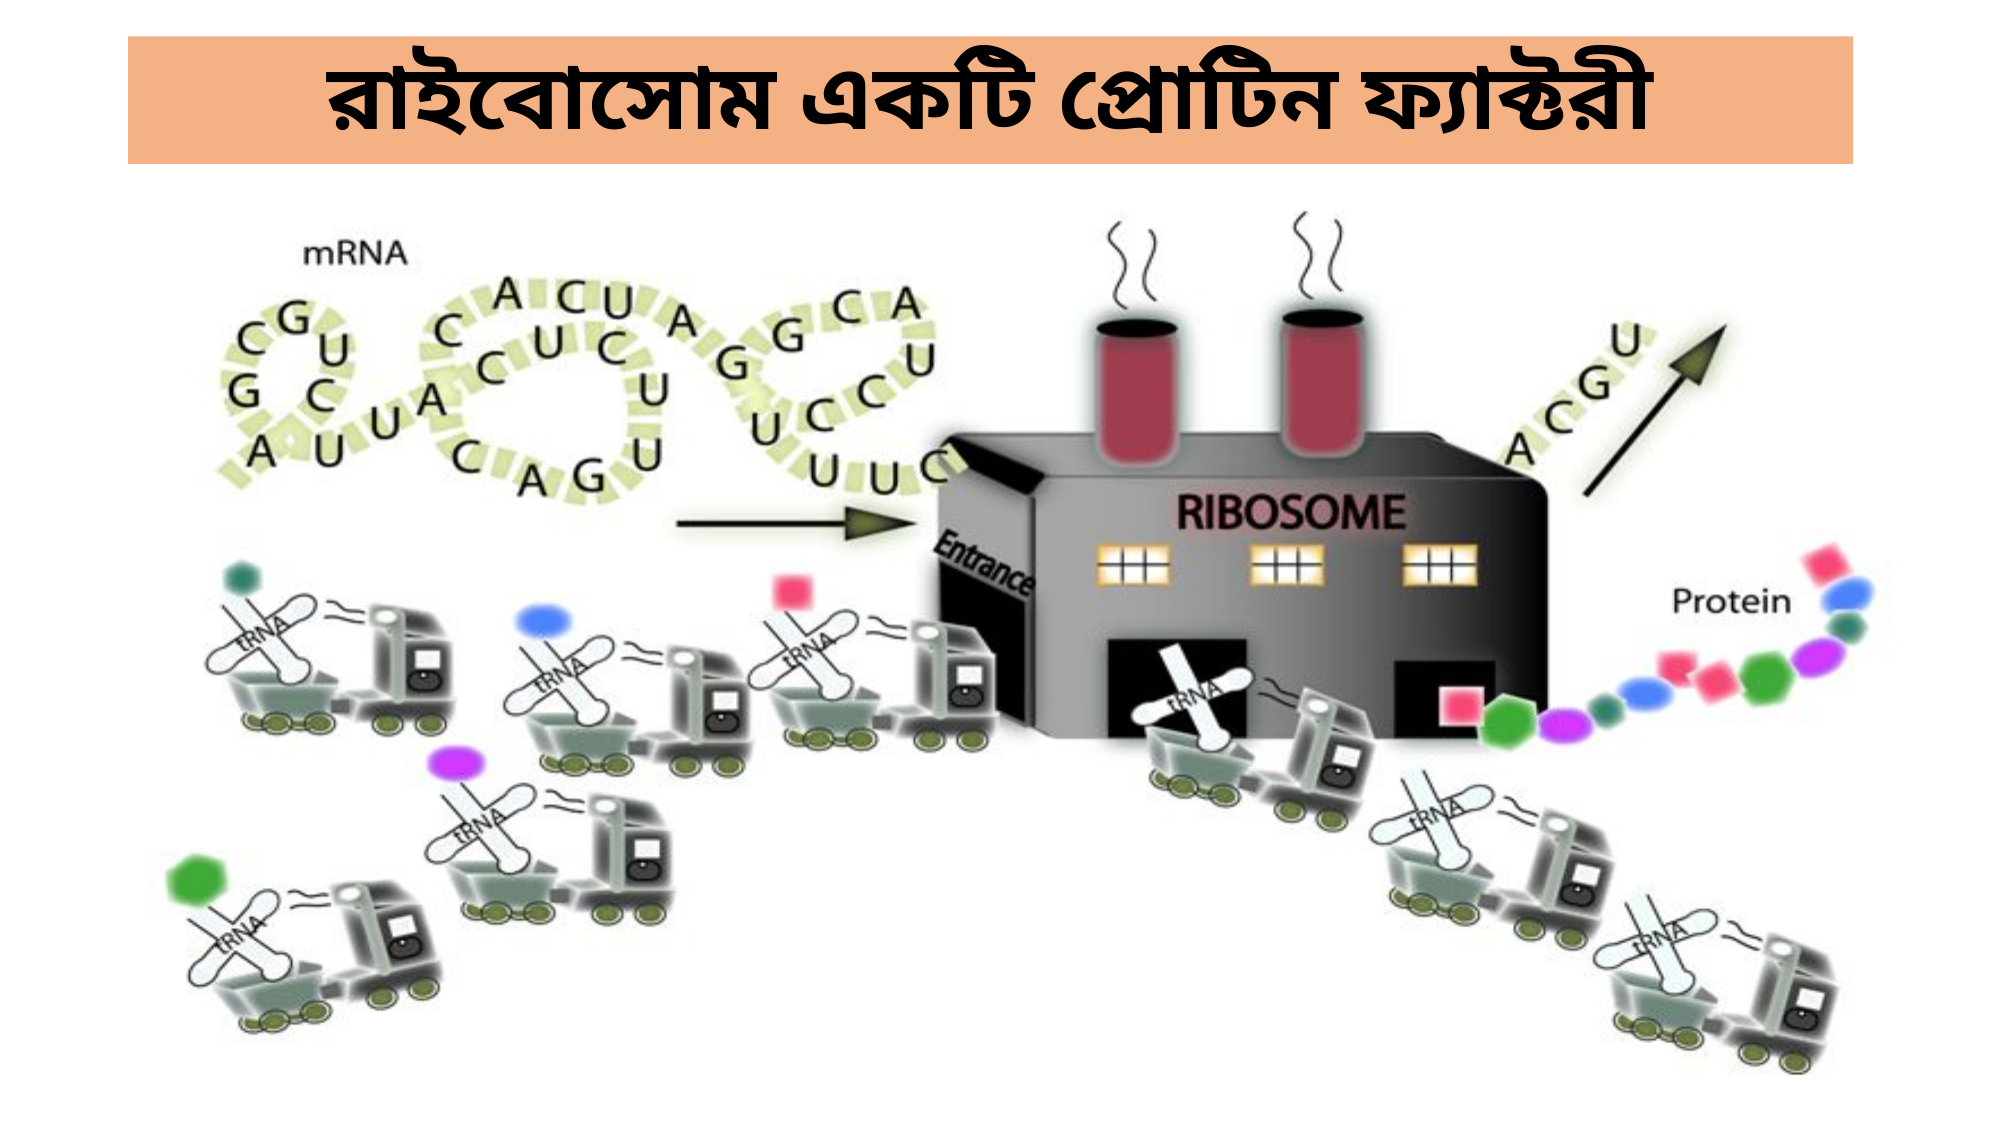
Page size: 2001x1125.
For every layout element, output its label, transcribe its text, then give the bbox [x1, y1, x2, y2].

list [92, 164, 1923, 1090]
title রাইবোসোম একটি প্রোটিন ফ্যাক্টরী [128, 36, 1854, 164]
